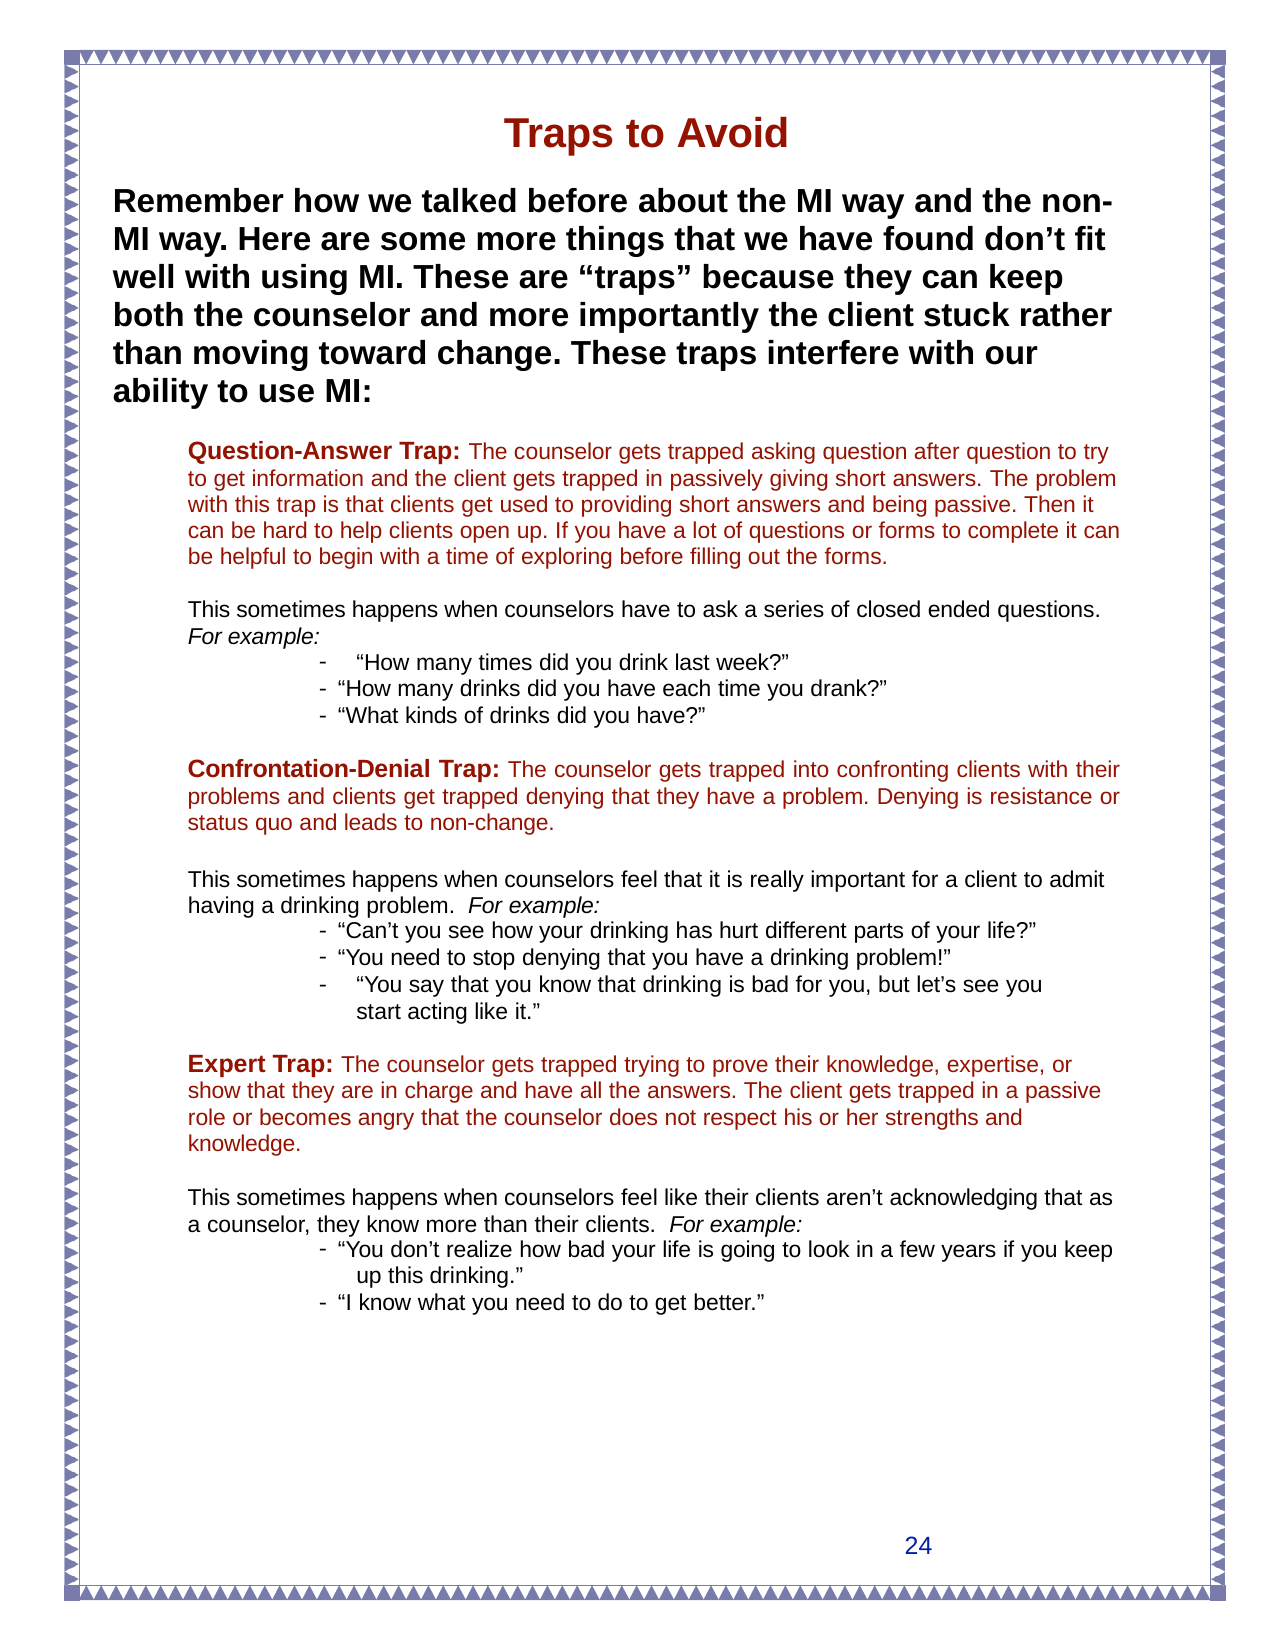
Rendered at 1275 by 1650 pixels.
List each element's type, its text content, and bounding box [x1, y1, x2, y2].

picture [1210, 64, 1225, 1586]
title Traps to Avoid [93, 75, 1193, 188]
list Remember how we talked before about the MI way and the non- MI way. Here are some more things that we have found don’t fit well with using MI. These are “traps” because they can keep both the counselor and more importantly the client stuck rather than moving toward change. These traps interfere with our ability to use MI: Question-Answer Trap: The counselor gets trapped asking question after question to try to get information and the client gets trapped in passively giving short answers. The problem with this trap is that clients get used to providing short answers and being passive. Then it can be hard to help clients open up. If you have a lot of questions or forms to complete it can be helpful to begin with a time of exploring before filling out the forms. This sometimes happens when counselors have to ask a series of closed ended questions. For example: “How many times did you drink last week?” “How many drinks did you have each time you drank?” “What kinds of drinks did you have?” Confrontation-Denial Trap: The counselor gets trapped into confronting clients with their problems and clients get trapped denying that they have a problem. Denying is resistance or status quo and leads to non-change. This sometimes happens when counselors feel that it is really important for a client to admit having a drinking problem. For example: “Can’t you see how your drinking has hurt different parts of your life?” “You need to stop denying that you have a drinking problem!” “You say that you know that drinking is bad for you, but let’s see you start acting like it.” Expert Trap: The counselor gets trapped trying to prove their knowledge, expertise, or show that they are in charge and have all the answers. The client gets trapped in a passive role or becomes angry that the counselor does not respect his or her strengths and knowledge. This sometimes happens when counselors feel like their clients aren’t acknowledging that as a counselor, they know more than their clients. For example: “You don’t realize how bad your life is going to look in a few years if you keep up this drinking.” “I know what you need to do to get better.” [95, 174, 1138, 1222]
picture [64, 64, 79, 1586]
